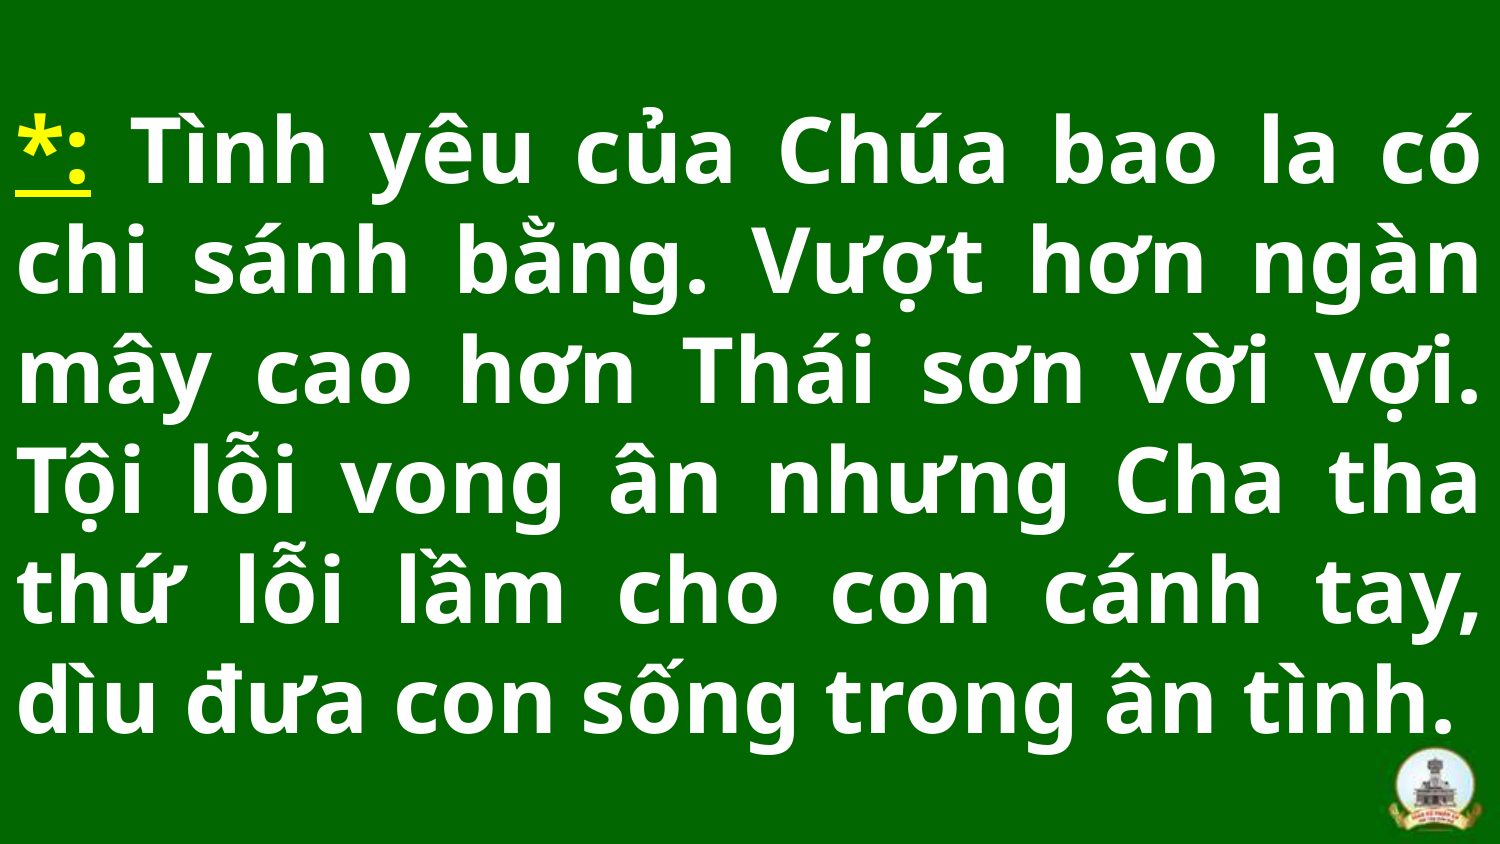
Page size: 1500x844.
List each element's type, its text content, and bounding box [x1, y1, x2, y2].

title *: Tình yêu của Chúa bao la có chi sánh bằng. Vượt hơn ngàn mây cao hơn Thái sơn vời vợi. Tội lỗi vong ân nhưng Cha tha thứ lỗi lầm cho con cánh tay, dìu đưa con sống trong ân tình. [0, 0, 1500, 844]
